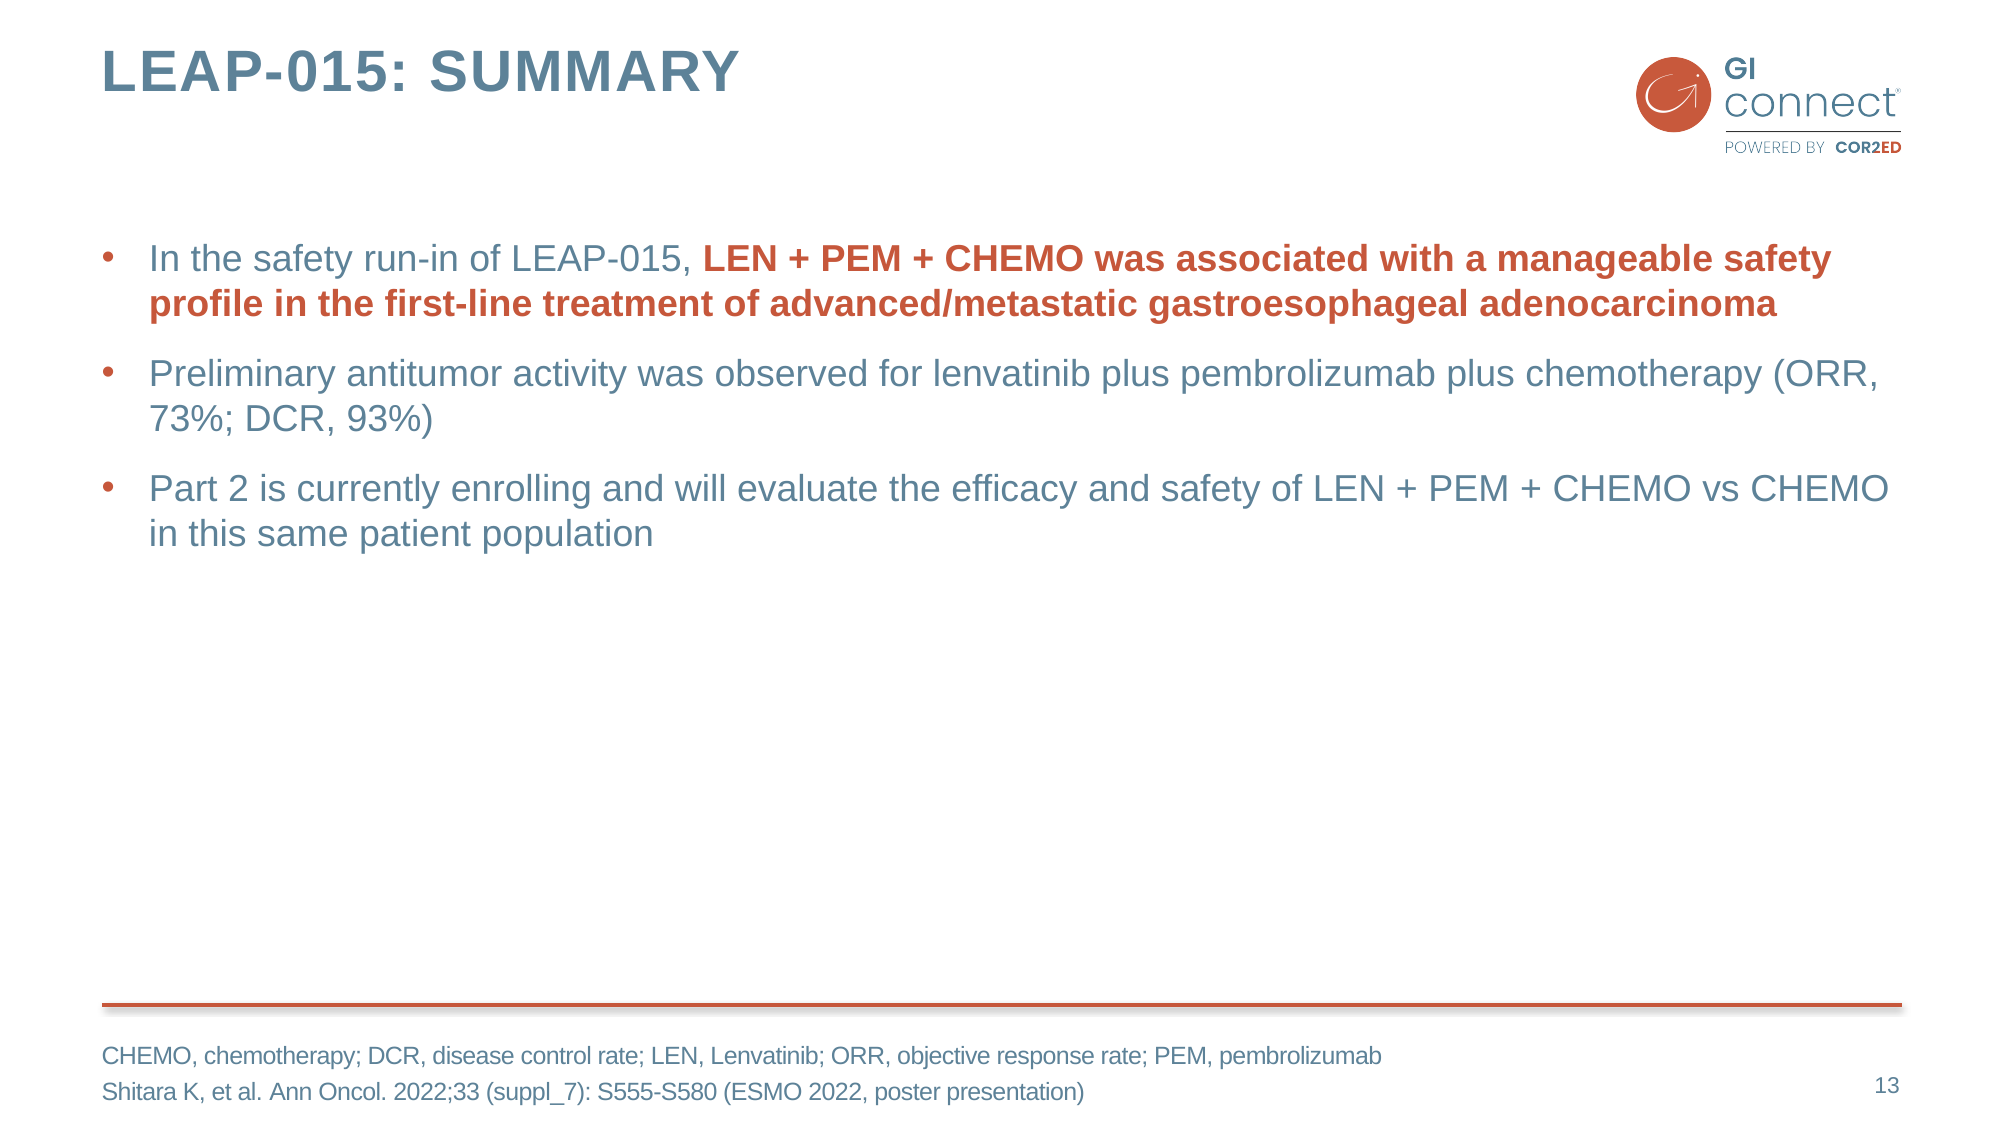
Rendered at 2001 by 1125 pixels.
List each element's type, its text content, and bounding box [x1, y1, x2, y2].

title Leap-015: summary [101, 40, 1536, 173]
slide_number 13 [1771, 1054, 1900, 1115]
list In the safety run-in of LEAP-015, LEN + PEM + CHEMO was associated with a manageable safety profile in the first-line treatment of advanced/metastatic gastroesophageal adenocarcinoma Preliminary antitumor activity was observed for lenvatinib plus pembrolizumab plus chemotherapy (ORR, 73%; DCR, 93%) Part 2 is currently enrolling and will evaluate the efficacy and safety of LEN + PEM + CHEMO vs CHEMO in this same patient population [101, 233, 1901, 977]
picture [1631, 50, 1912, 159]
list CHEMO, chemotherapy; DCR, disease control rate; LEN, Lenvatinib; ORR, objective response rate; PEM, pembrolizumab Shitara K, et al. Ann Oncol. 2022;33 (suppl_7): S555-S580 (ESMO 2022, poster presentation) [101, 1042, 1772, 1103]
